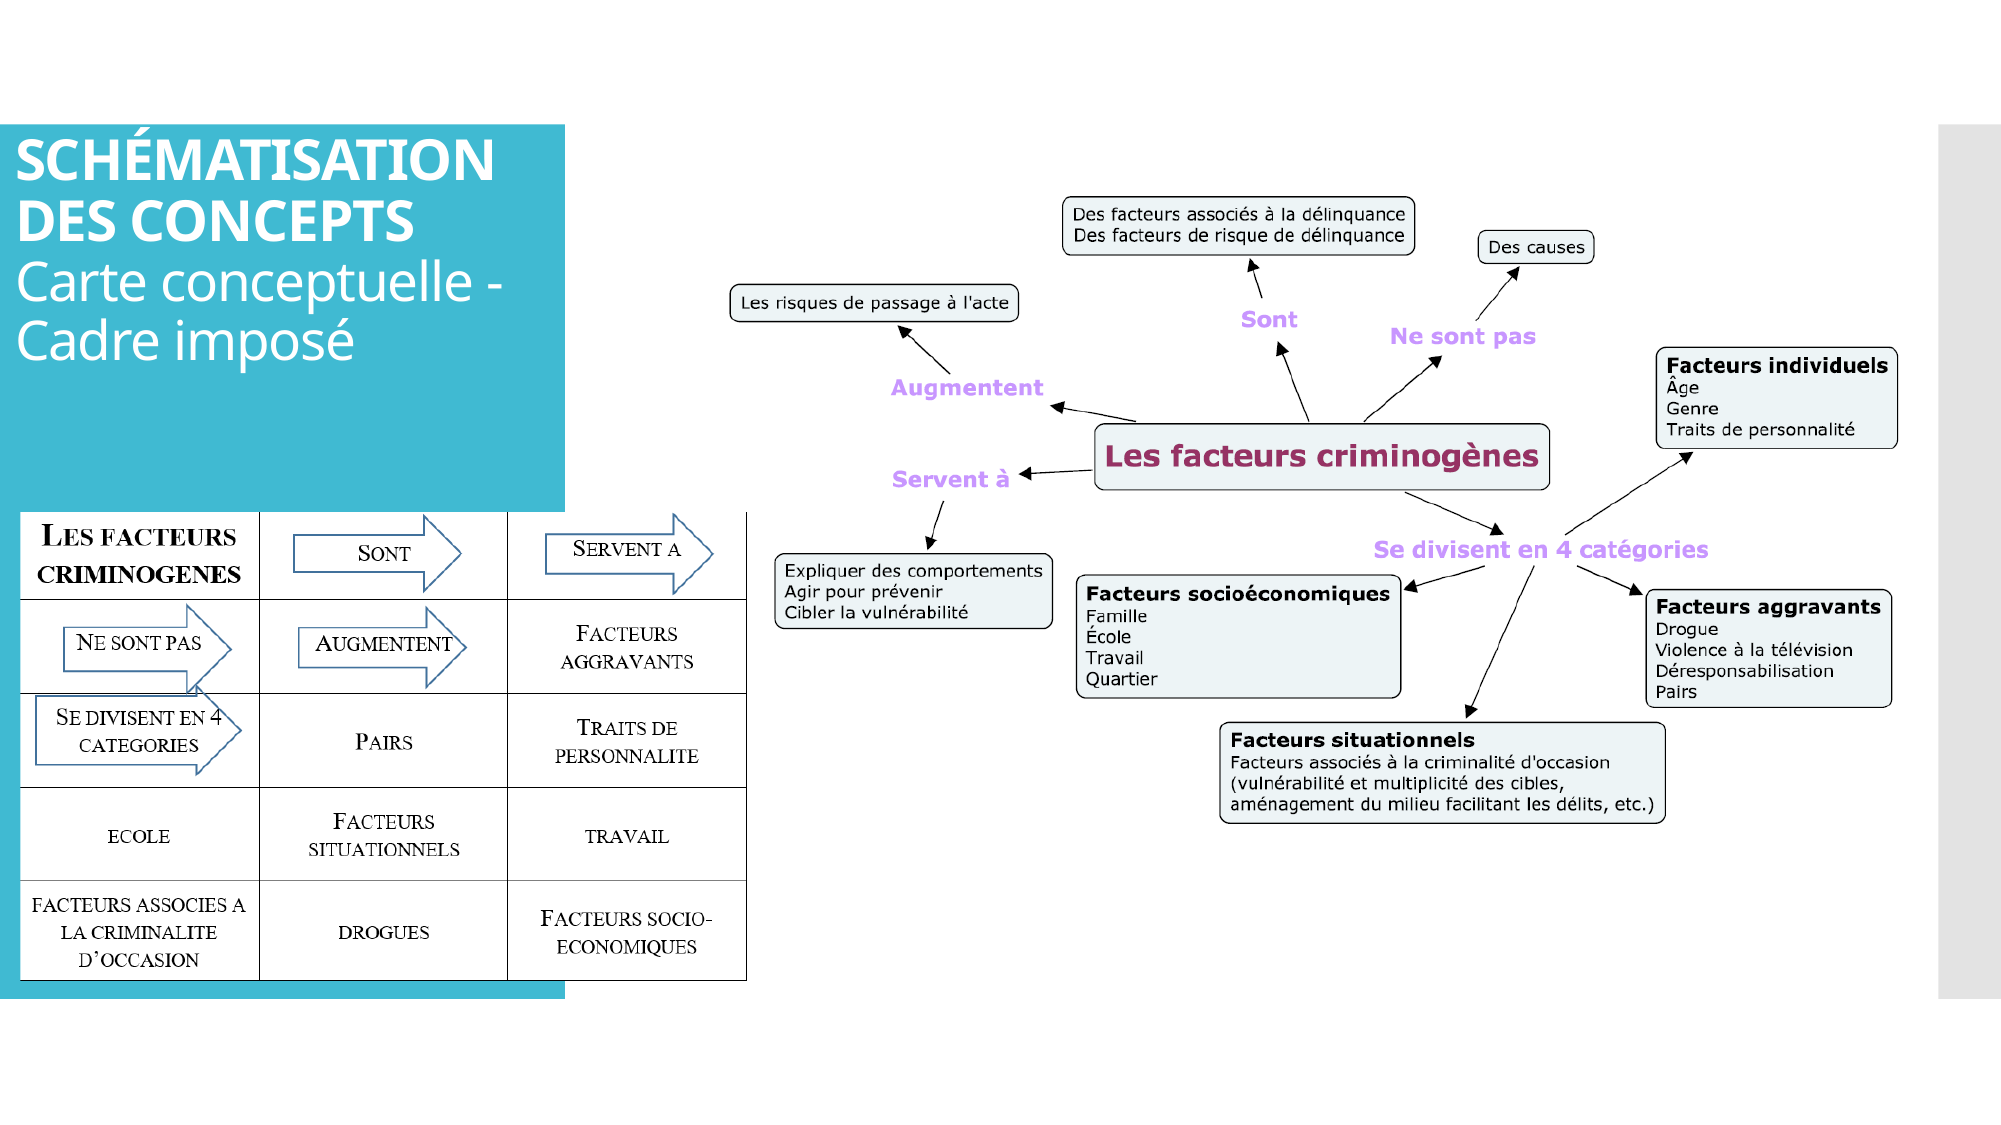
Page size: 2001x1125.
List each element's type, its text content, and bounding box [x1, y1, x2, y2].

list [19, 511, 753, 981]
title SCHÉMATISATION DES CONCEPTS Carte conceptuelle - Cadre imposé [0, 113, 533, 392]
picture [708, 172, 1911, 852]
